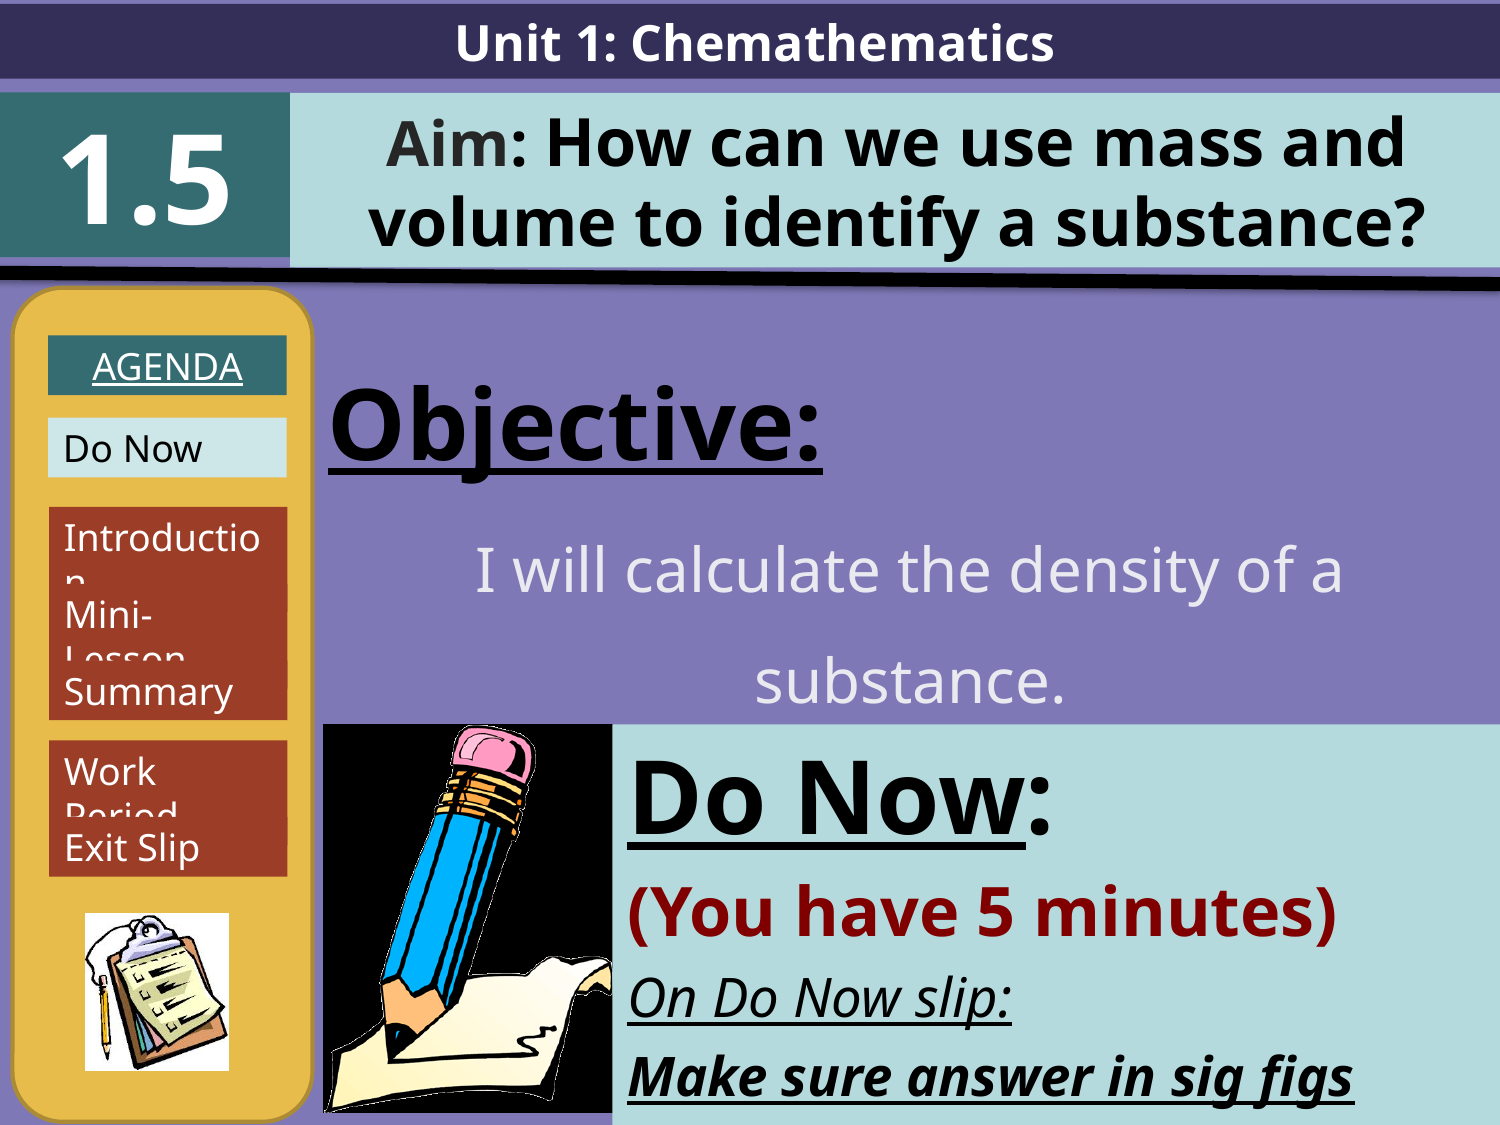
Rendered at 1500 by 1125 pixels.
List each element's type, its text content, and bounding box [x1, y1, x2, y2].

text_box 1.5 [0, 92, 290, 258]
subtitle Objective: I will calculate the density of a substance. [316, 295, 1500, 725]
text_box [0, 272, 1500, 285]
picture [323, 724, 613, 1114]
text_box Aim: How can we use mass and volume to identify a substance? [290, 92, 1500, 268]
text_box Unit 1: Chemathematics [0, 3, 1500, 79]
picture [85, 913, 229, 1071]
text_box Do Now: (You have 5 minutes) On Do Now slip: Make sure answer in sig figs [612, 724, 1500, 1125]
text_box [12, 287, 313, 1122]
